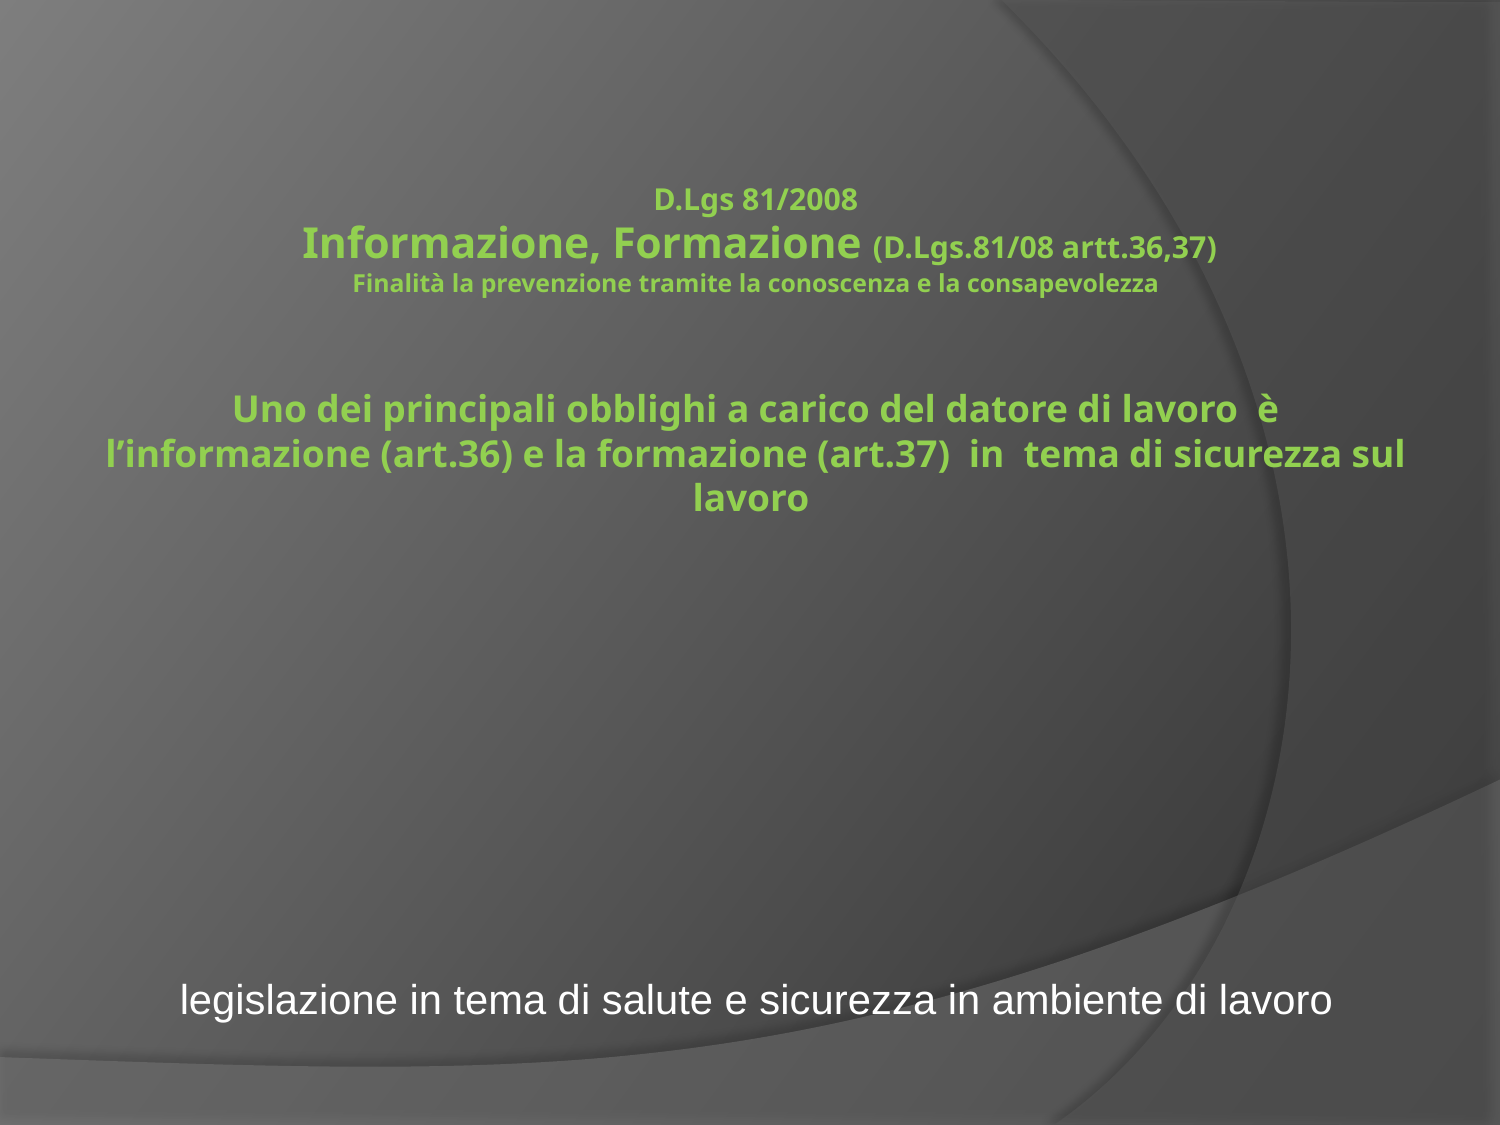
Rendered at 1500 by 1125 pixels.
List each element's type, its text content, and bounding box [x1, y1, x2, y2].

subtitle legislazione in tema di salute e sicurezza in ambiente di lavoro [71, 964, 1436, 1024]
title D.Lgs 81/2008 Informazione, Formazione (D.Lgs.81/08 artt.36,37) Finalità la prevenzione tramite la conoscenza e la consapevolezza Uno dei principali obblighi a carico del datore di lavoro è l’informazione (art.36) e la formazione (art.37) in tema di sicurezza sul lavoro [88, 172, 1423, 964]
